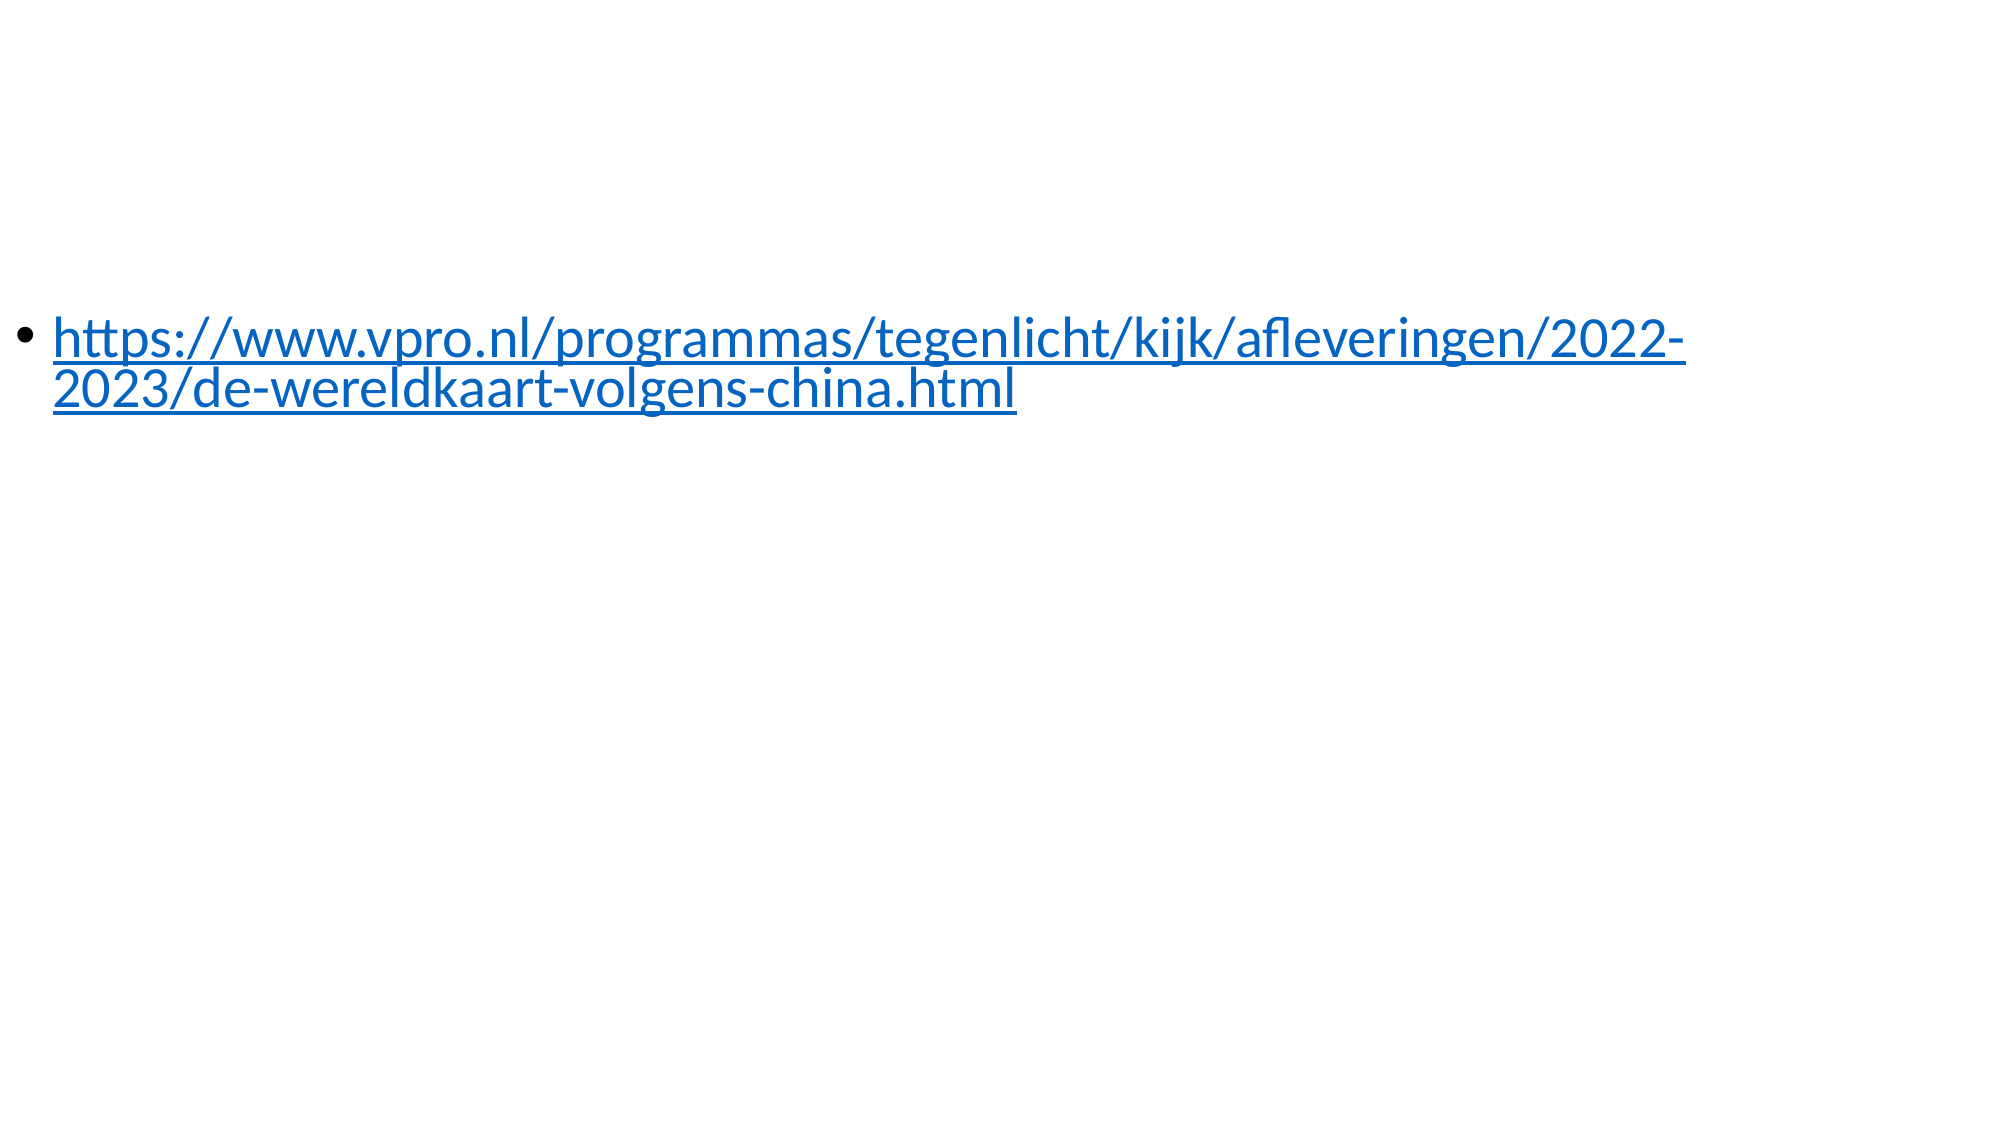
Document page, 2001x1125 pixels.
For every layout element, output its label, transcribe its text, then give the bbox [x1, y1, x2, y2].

list https://www.vpro.nl/programmas/tegenlicht/kijk/afleveringen/2022-2023/de-wereldkaart-volgens-china.html [0, 299, 1725, 1014]
